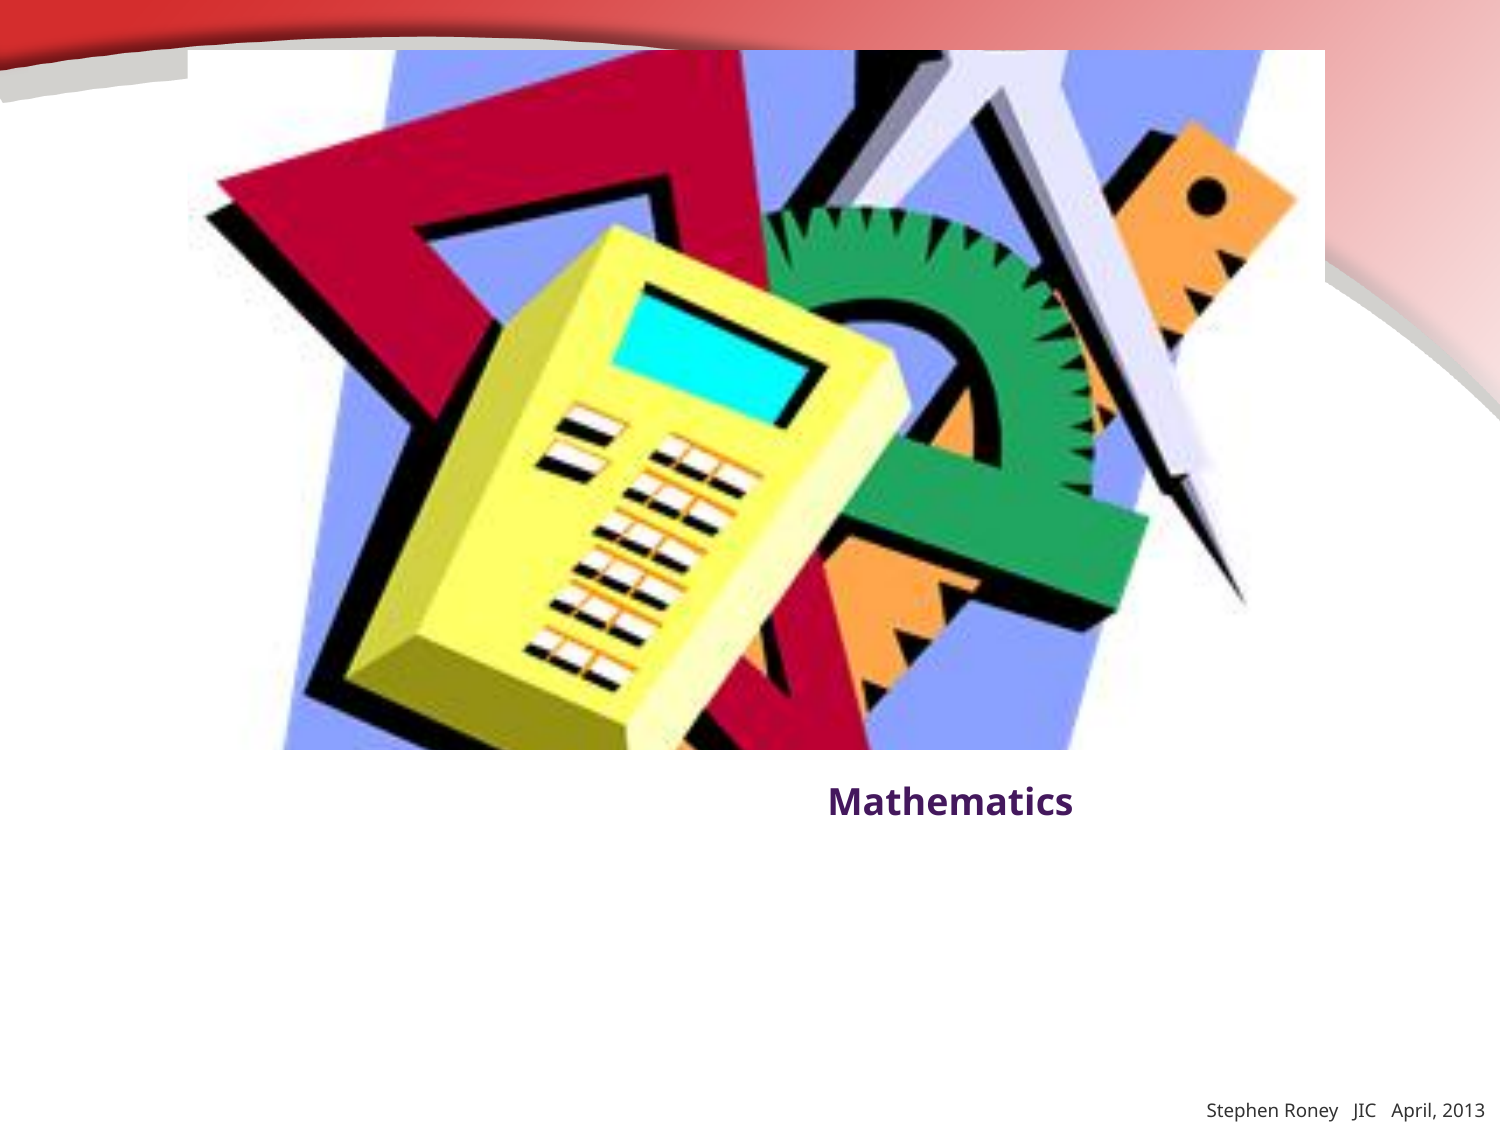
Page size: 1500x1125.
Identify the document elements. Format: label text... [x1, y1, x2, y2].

picture [0, 0, 1500, 1125]
title Mathematics [812, 774, 1463, 831]
footer Stephen Roney JIC April, 2013 [1025, 1091, 1500, 1125]
